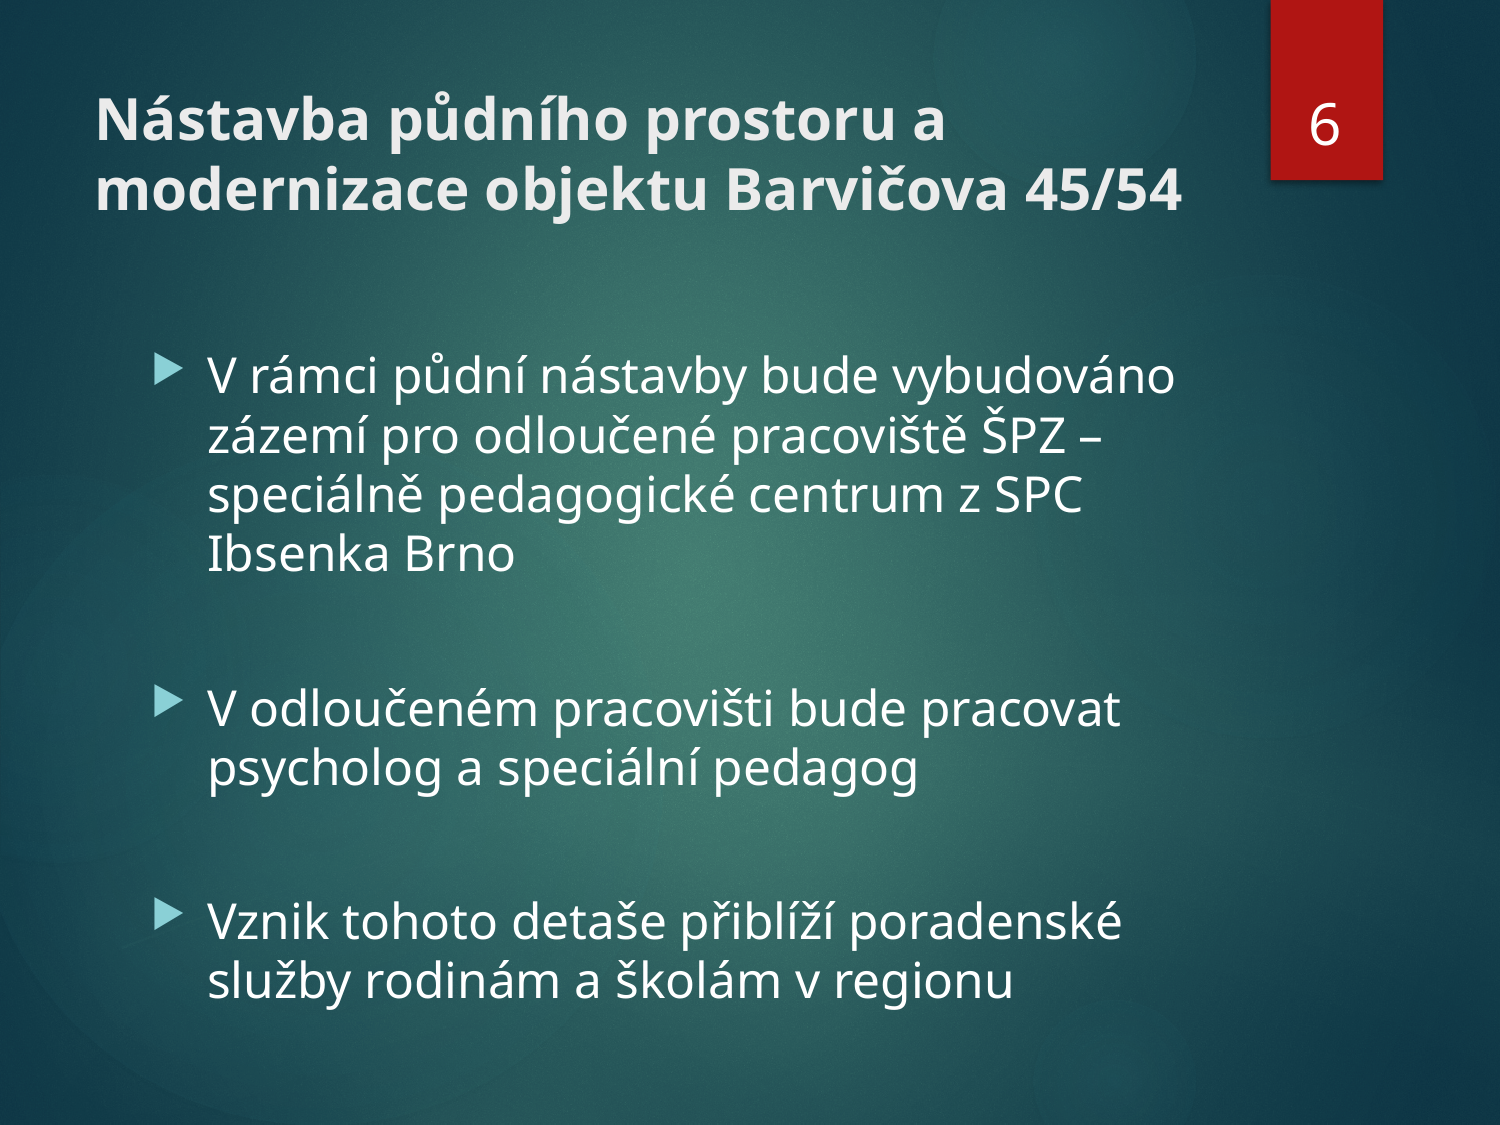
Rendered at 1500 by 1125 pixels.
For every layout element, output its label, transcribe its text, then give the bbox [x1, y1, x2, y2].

title Nástavba půdního prostoru a modernizace objektu Barvičova 45/54 [79, 74, 1237, 304]
list V rámci půdní nástavby bude vybudováno zázemí pro odloučené pracoviště ŠPZ – speciálně pedagogické centrum z SPC Ibsenka Brno V odloučeném pracovišti bude pracovat psycholog a speciální pedagog Vznik tohoto detaše přiblíží poradenské služby rodinám a školám v regionu [135, 336, 1237, 1025]
slide_number 6 [1273, 48, 1378, 175]
